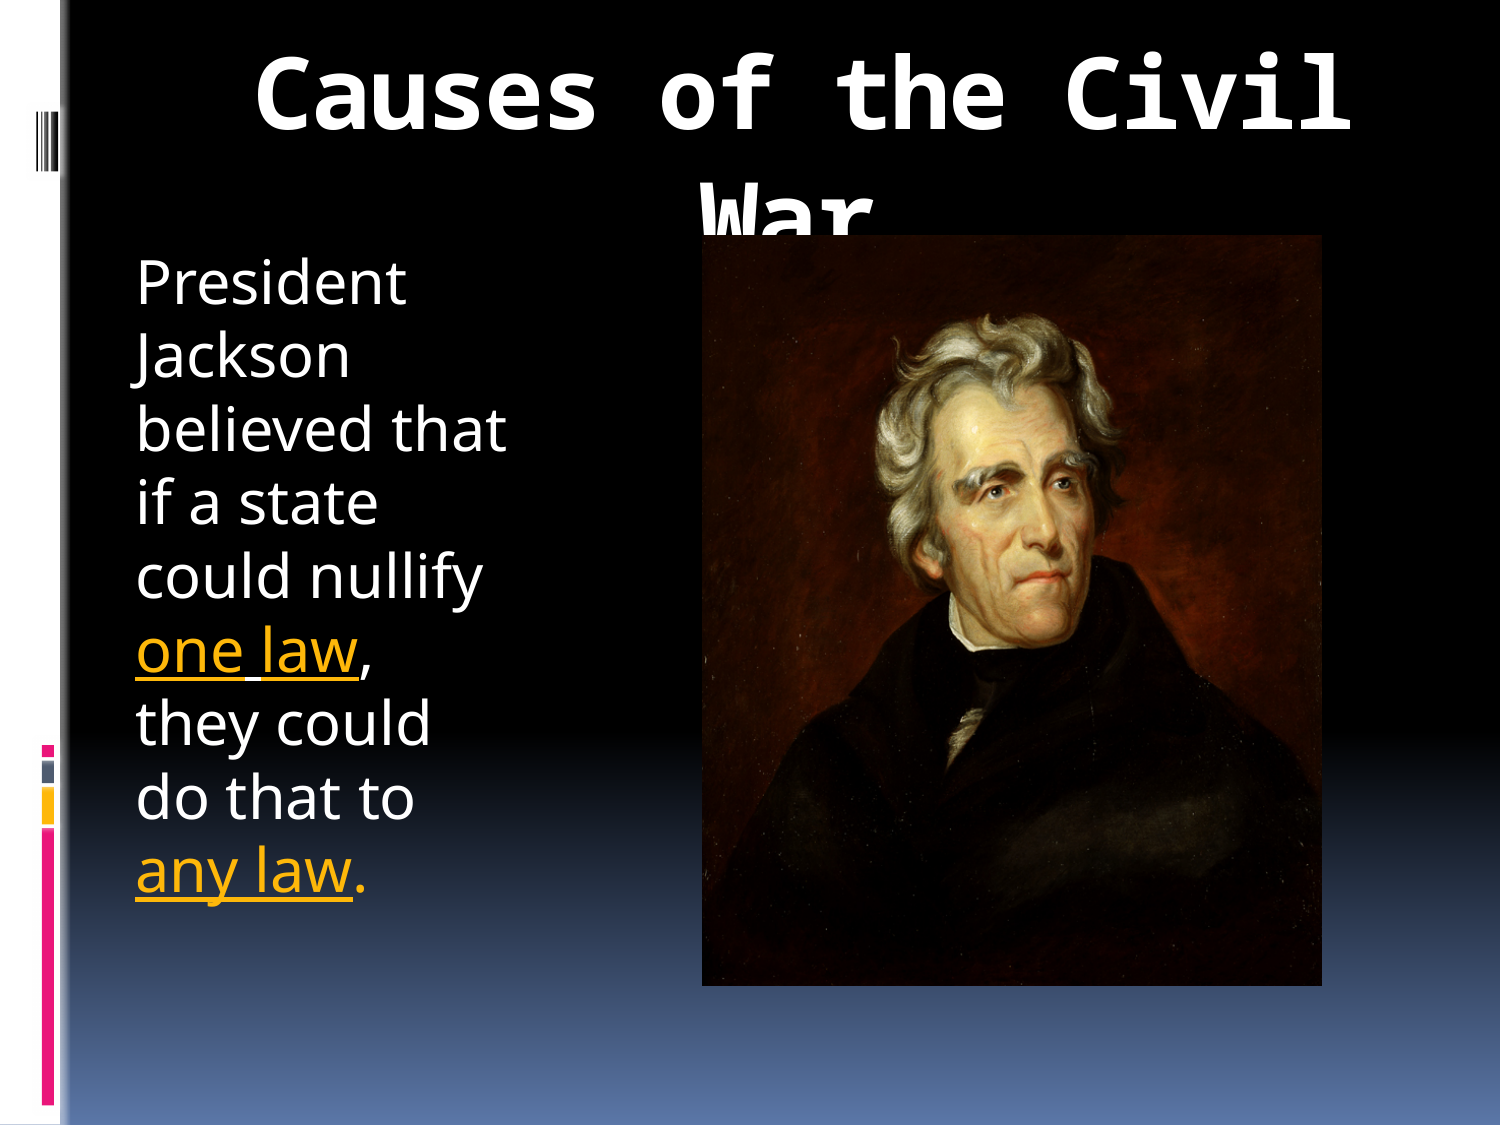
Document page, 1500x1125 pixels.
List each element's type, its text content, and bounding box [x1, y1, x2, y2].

title Causes of the Civil War [112, 44, 1463, 236]
list President Jackson believed that if a state could nullify one law, they could do that to any law. [112, 235, 525, 986]
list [702, 234, 1323, 986]
